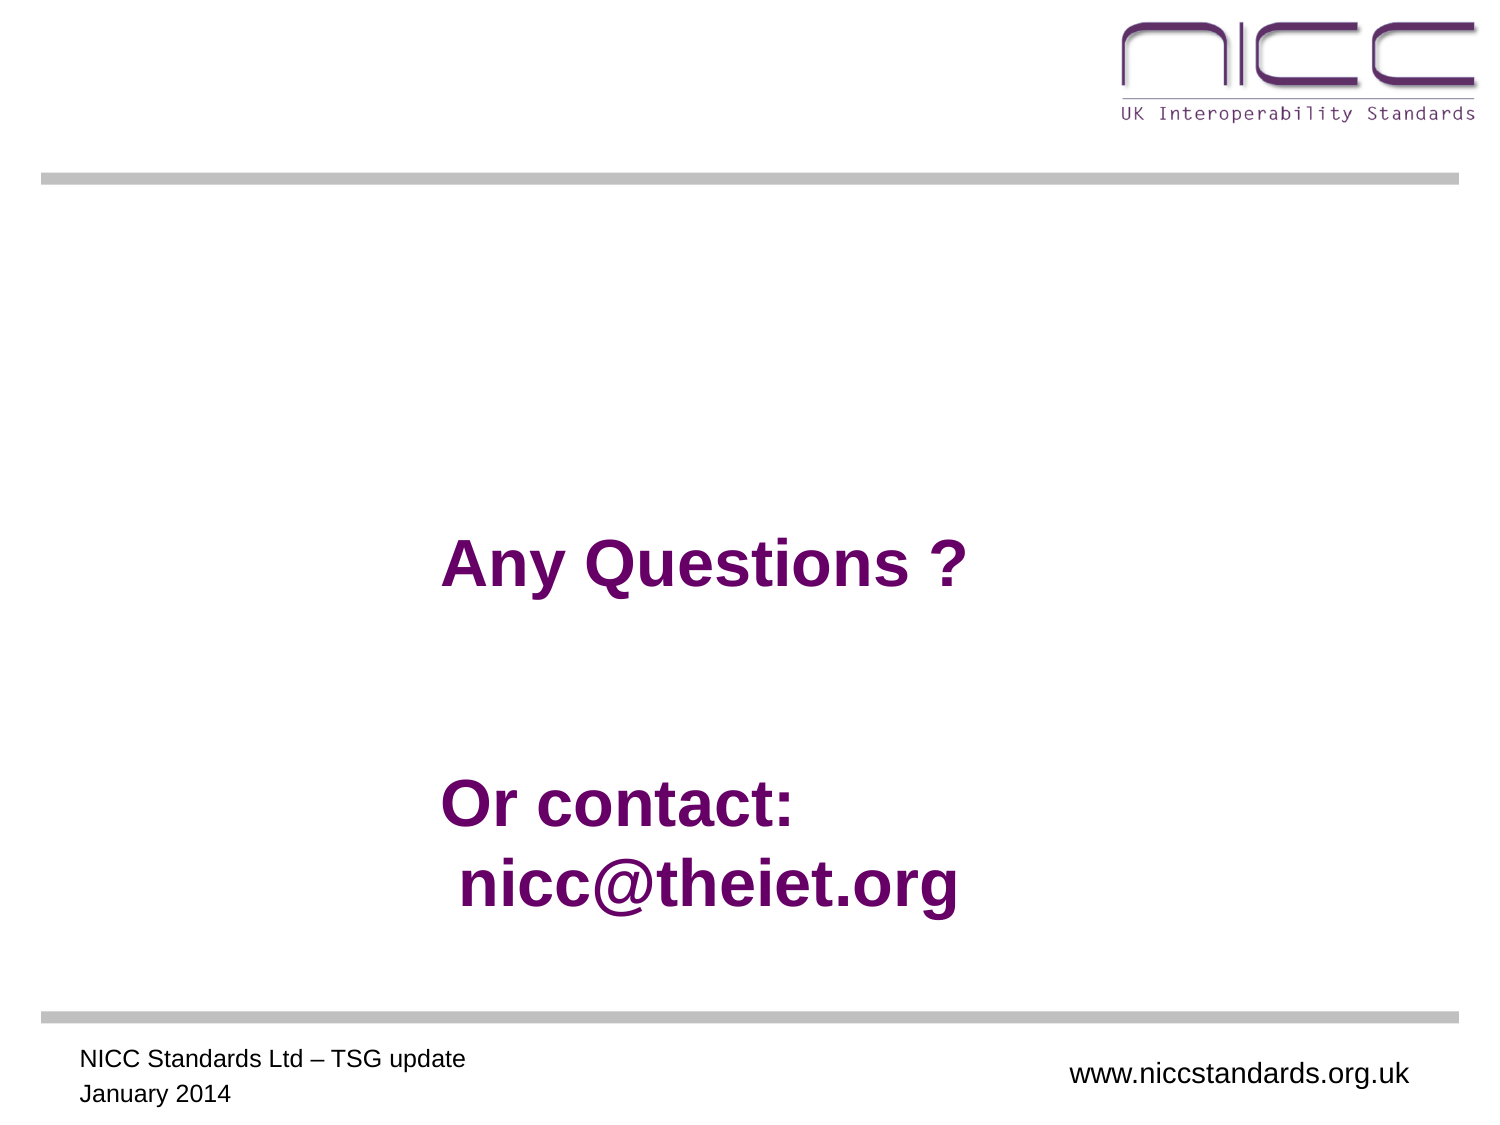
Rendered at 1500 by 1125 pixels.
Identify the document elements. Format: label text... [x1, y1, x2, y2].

slide_number www.niccstandards.org.uk [1042, 1046, 1425, 1100]
text_box Any Questions ? Or contact: nicc@theiet.org [425, 512, 1008, 630]
picture [1092, 0, 1500, 136]
